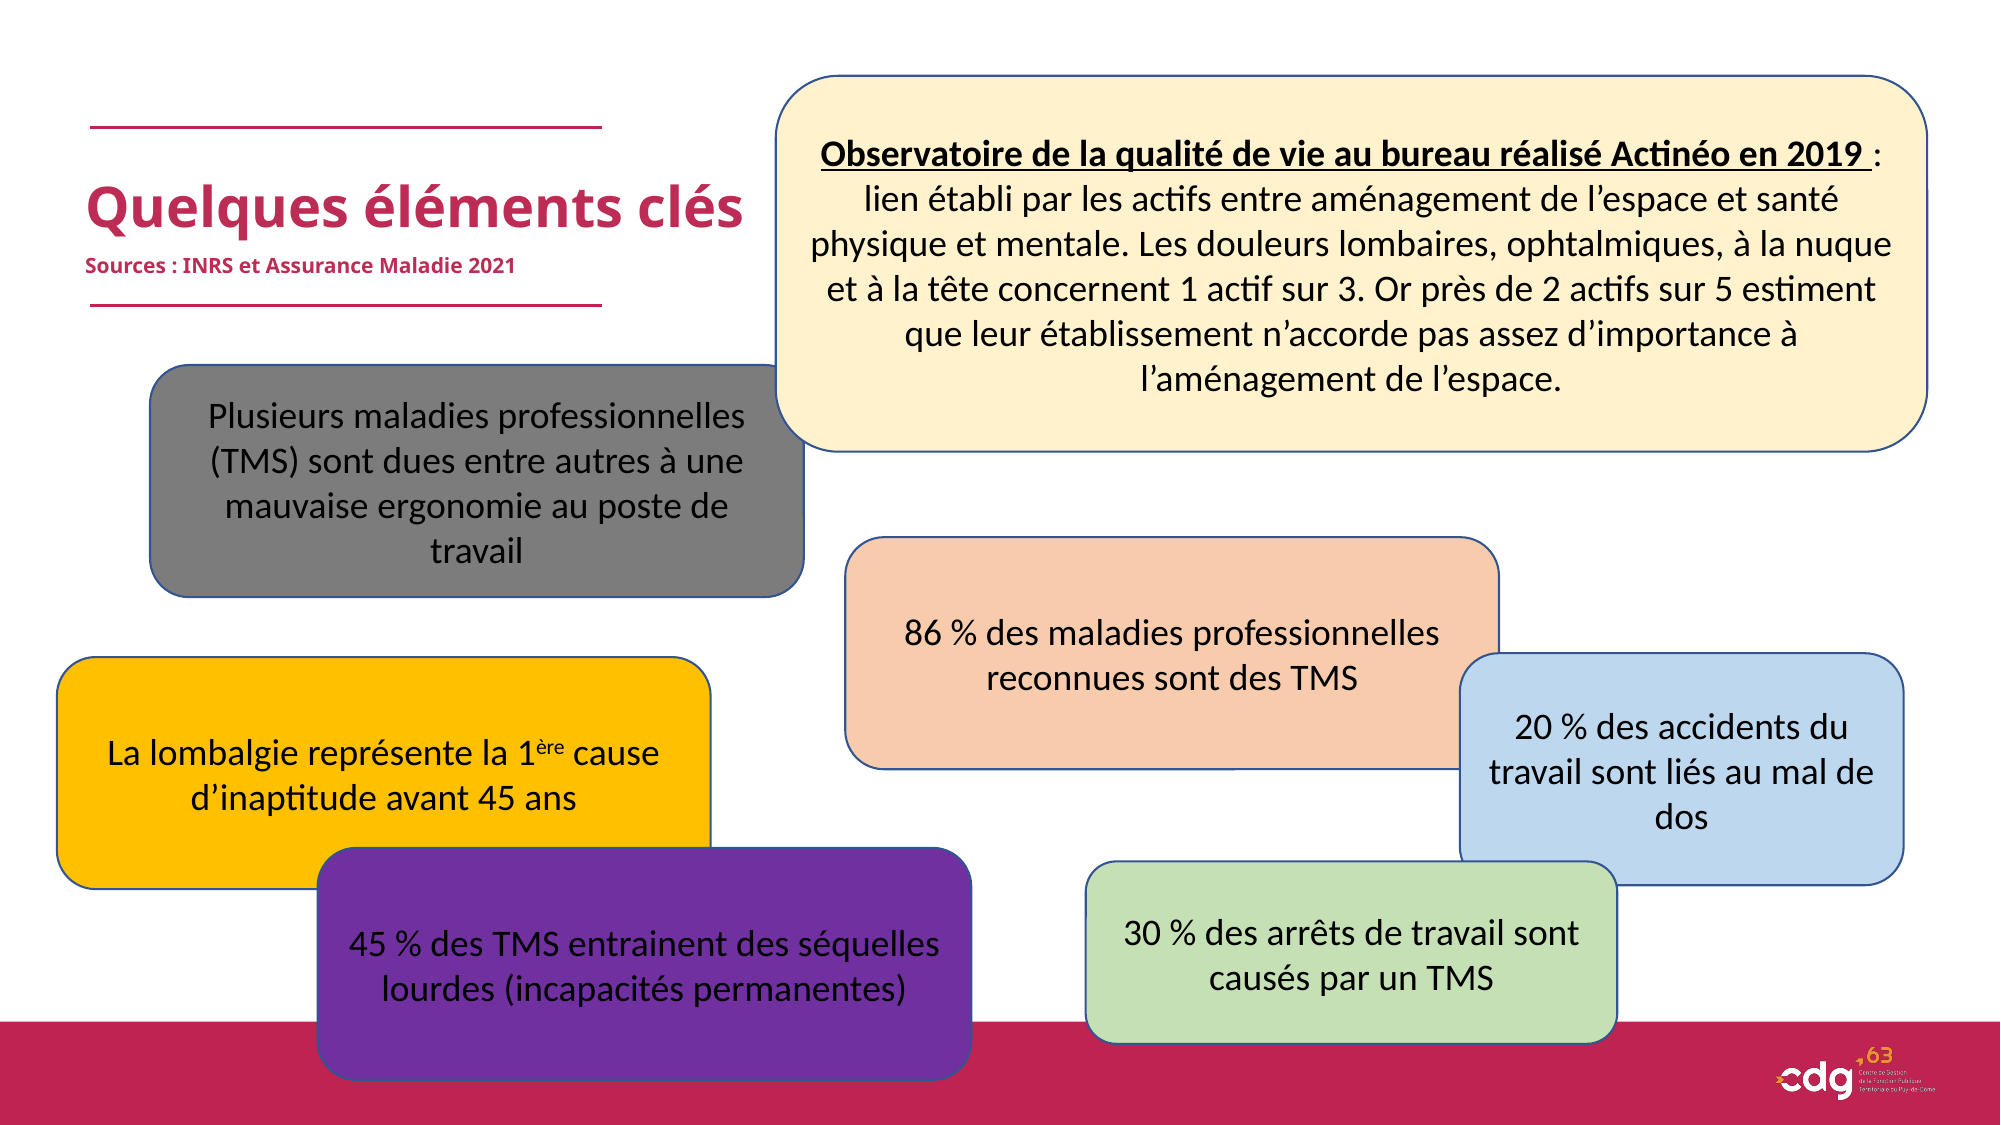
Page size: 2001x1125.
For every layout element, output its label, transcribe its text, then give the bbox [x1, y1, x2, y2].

text_box 30 % des arrêts de travail sont causés par un TMS [1084, 860, 1619, 1045]
text_box Plusieurs maladies professionnelles (TMS) sont dues entre autres à une mauvaise ergonomie au poste de travail [148, 363, 805, 599]
text_box Observatoire de la qualité de vie au bureau réalisé Actinéo en 2019 : lien établi par les actifs entre aménagement de l’espace et santé physique et mentale. Les douleurs lombaires, ophtalmiques, à la nuque et à la tête concernent 1 actif sur 3. Or près de 2 actifs sur 5 estiment que leur établissement n’accorde pas assez d’importance à l’aménagement de l’espace. [774, 74, 1929, 453]
picture [1775, 1047, 1935, 1100]
text_box 45 % des TMS entrainent des séquelles lourdes (incapacités permanentes) [316, 846, 973, 1081]
list Quelques éléments clés Sources : INRS et Assurance Maladie 2021 [70, 165, 774, 291]
text_box 86 % des maladies professionnelles reconnues sont des TMS [844, 536, 1501, 771]
text_box 20 % des accidents du travail sont liés au mal de dos [1458, 652, 1905, 887]
text_box La lombalgie représente la 1ère cause d’inaptitude avant 45 ans [55, 656, 712, 891]
